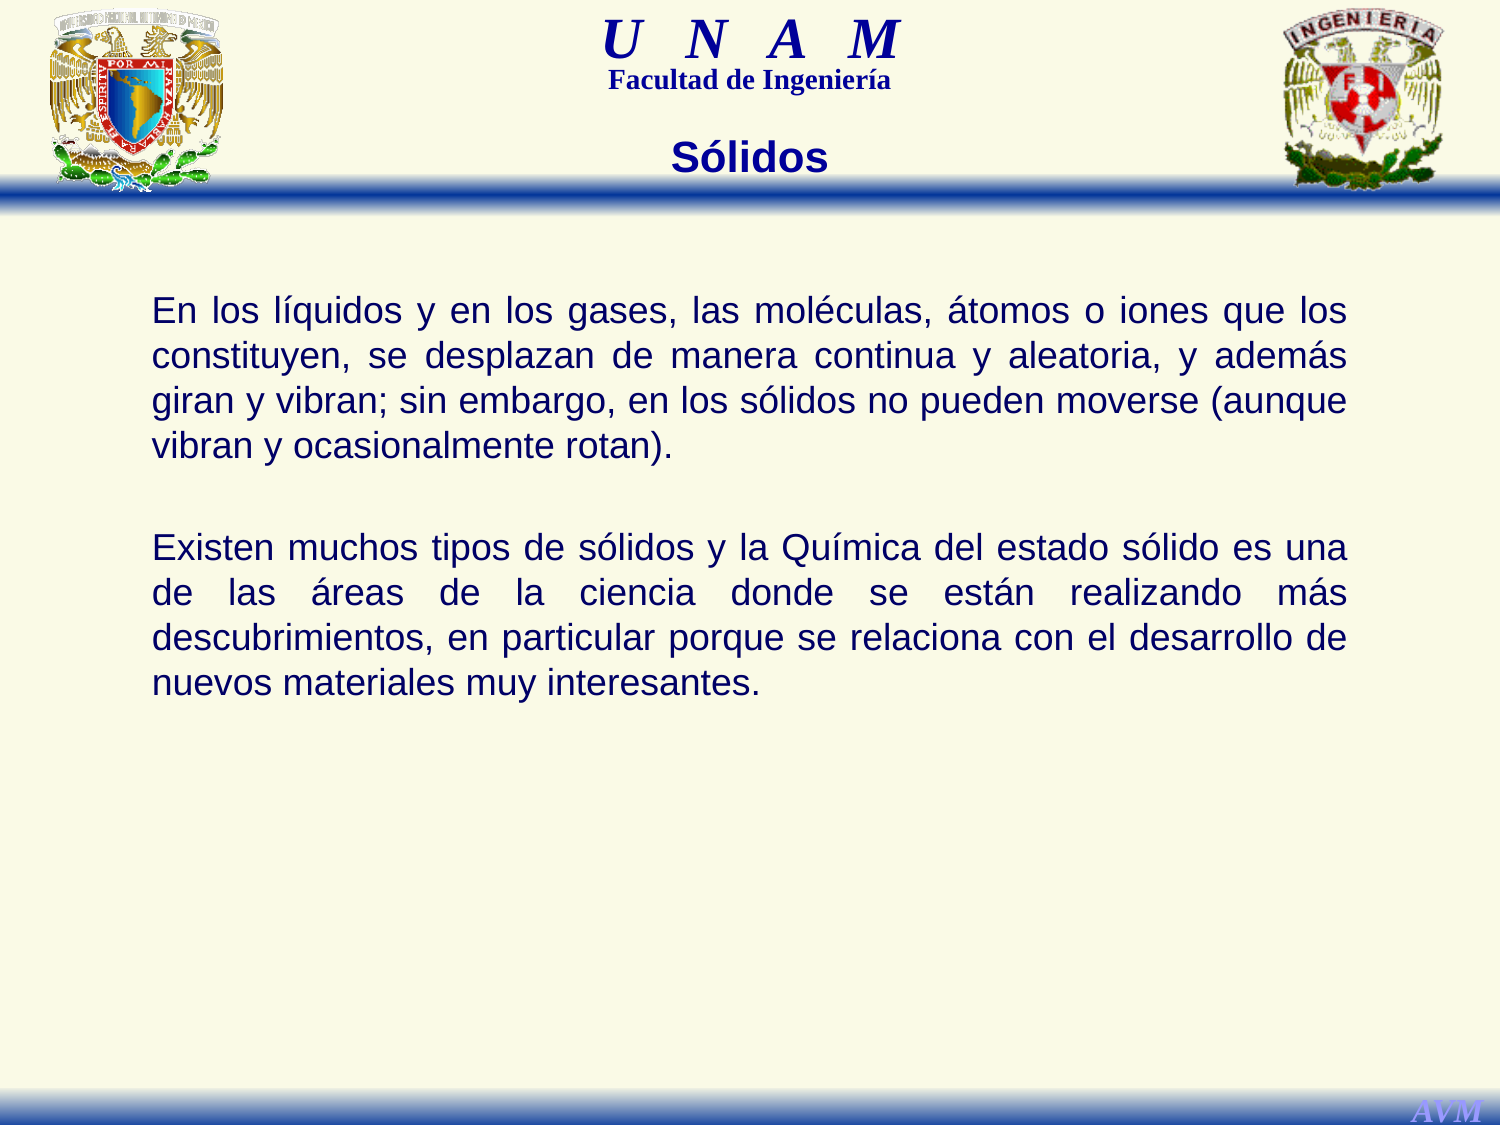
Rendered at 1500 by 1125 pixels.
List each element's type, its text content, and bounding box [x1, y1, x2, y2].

text_box Existen muchos tipos de sólidos y la Química del estado sólido es una de las áreas de la ciencia donde se están realizando más descubrimientos, en particular porque se relaciona con el desarrollo de nuevos materiales muy interesantes. [137, 515, 1363, 710]
picture [50, 8, 223, 192]
picture [1275, 5, 1452, 198]
text_box Sólidos [655, 120, 844, 189]
text_box En los líquidos y en los gases, las moléculas, átomos o iones que los constituyen, se desplazan de manera continua y aleatoria, y además giran y vibran; sin embargo, en los sólidos no pueden moverse (aunque vibran y ocasionalmente rotan). [136, 278, 1363, 474]
